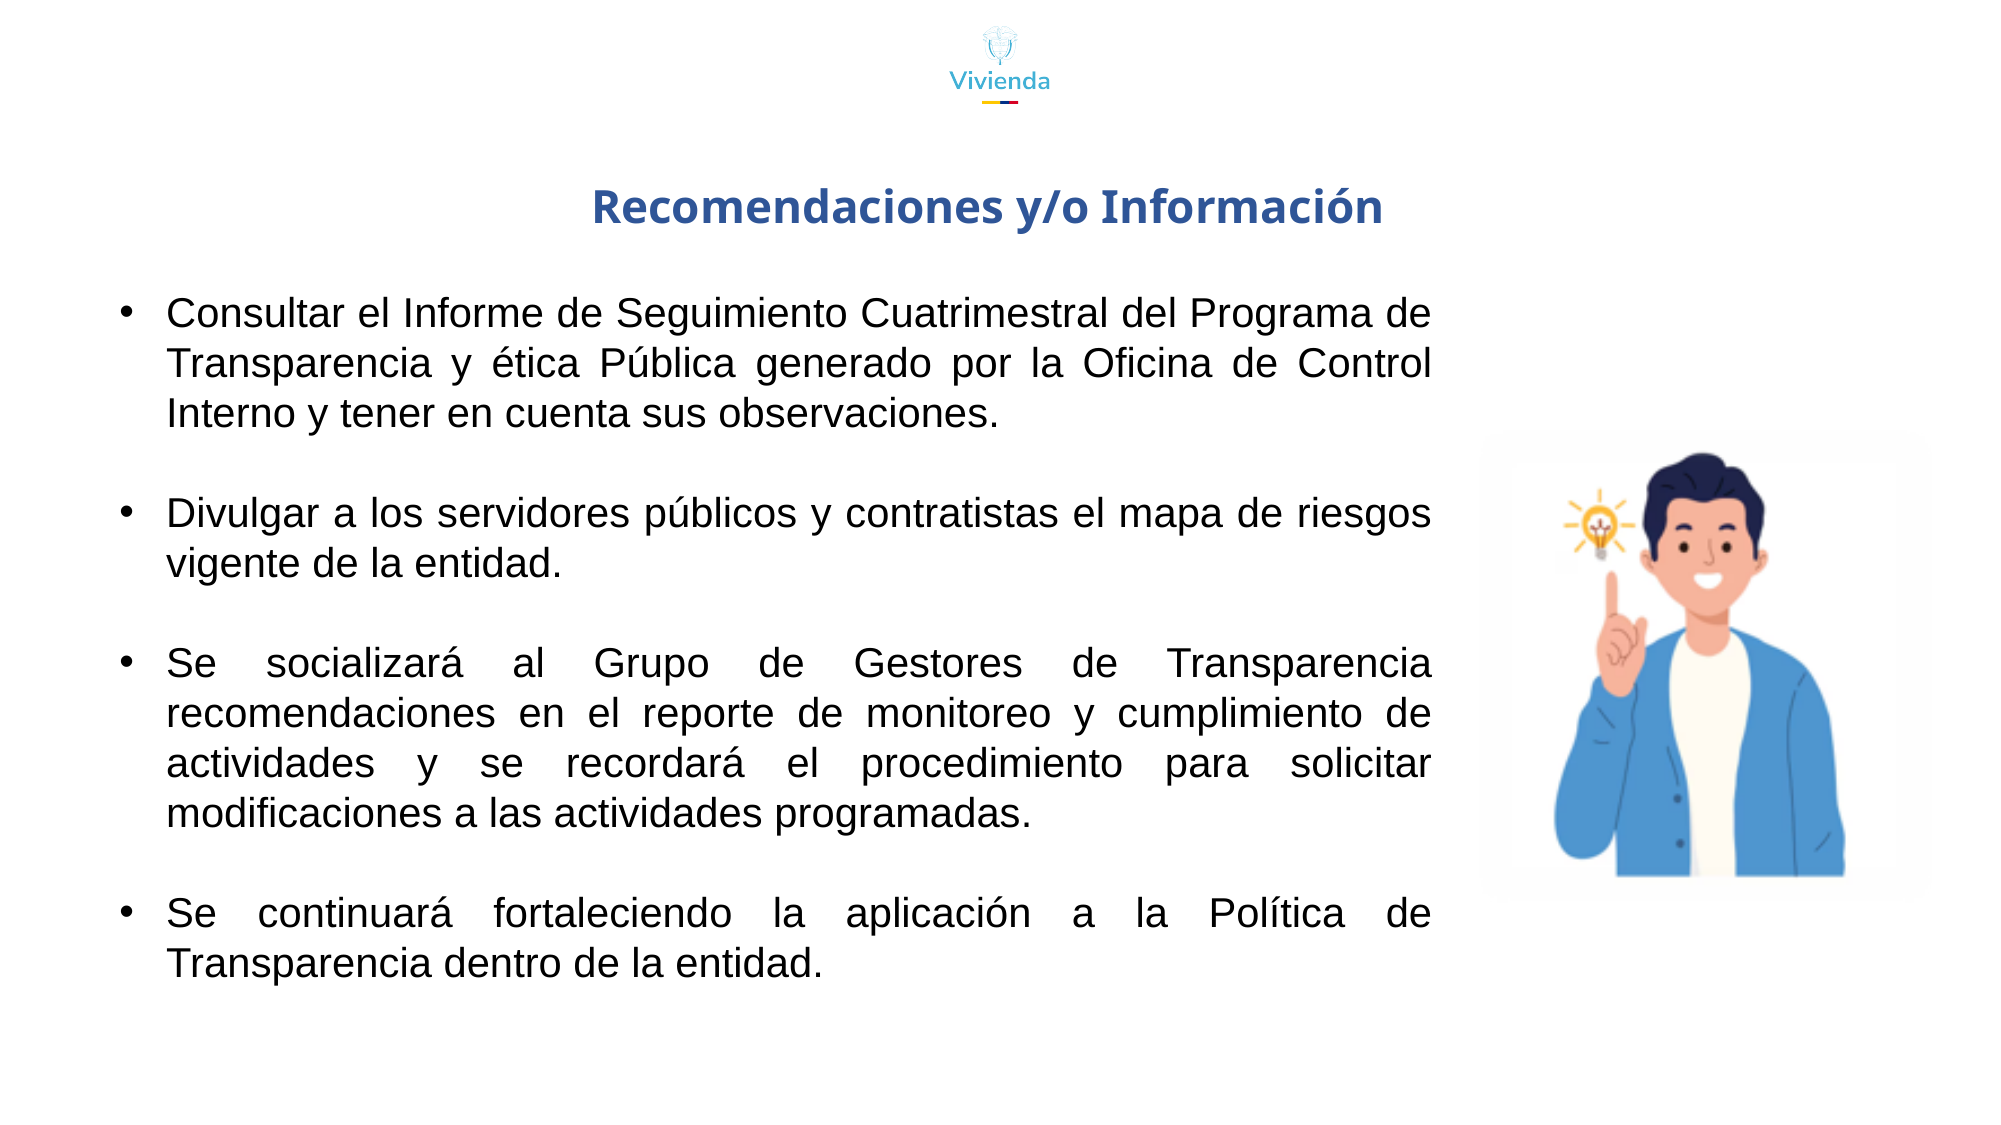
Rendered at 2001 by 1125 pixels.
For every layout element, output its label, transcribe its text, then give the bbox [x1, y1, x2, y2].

text_box Consultar el Informe de Seguimiento Cuatrimestral del Programa de Transparencia y ética Pública generado por la Oficina de Control Interno y tener en cuenta sus observaciones. Divulgar a los servidores públicos y contratistas el mapa de riesgos vigente de la entidad. Se socializará al Grupo de Gestores de Transparencia recomendaciones en el reporte de monitoreo y cumplimiento de actividades y se recordará el procedimiento para solicitar modificaciones a las actividades programadas. Se continuará fortaleciendo la aplicación a la Política de Transparencia dentro de la entidad. [104, 278, 1448, 994]
picture [949, 26, 1051, 104]
text_box Recomendaciones y/o Información [416, 130, 1584, 279]
picture [1478, 429, 1934, 907]
